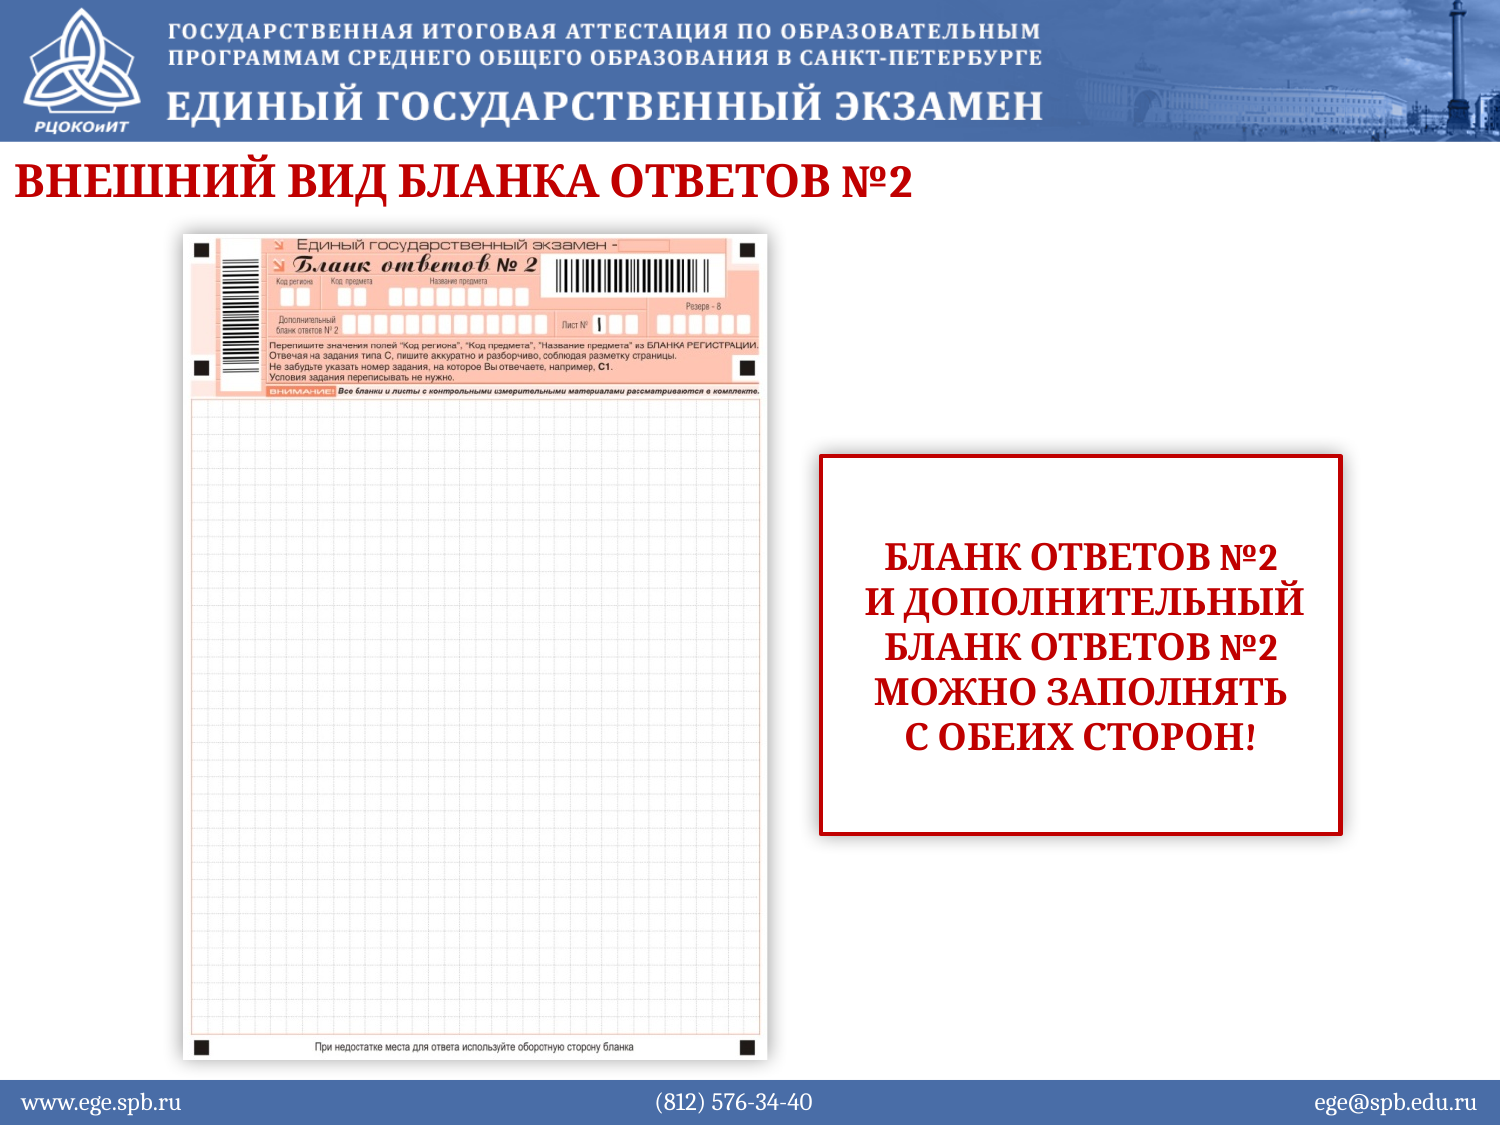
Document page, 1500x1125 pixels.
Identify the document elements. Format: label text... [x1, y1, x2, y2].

text_box БЛАНК ОТВЕТОВ №2 И ДОПОЛНИТЕЛЬНЫЙ БЛАНК ОТВЕТОВ №2 МОЖНО ЗАПОЛНЯТЬ С ОБЕИХ СТОРОН! [819, 454, 1343, 836]
picture [0, 0, 1500, 144]
text_box www.ege.spb.ru (812) 576-34-40 ege@spb.edu.ru [0, 1078, 1500, 1124]
picture [0, 214, 1500, 1078]
text_box Внешний вид бланка ответов №2 [0, 144, 1500, 214]
